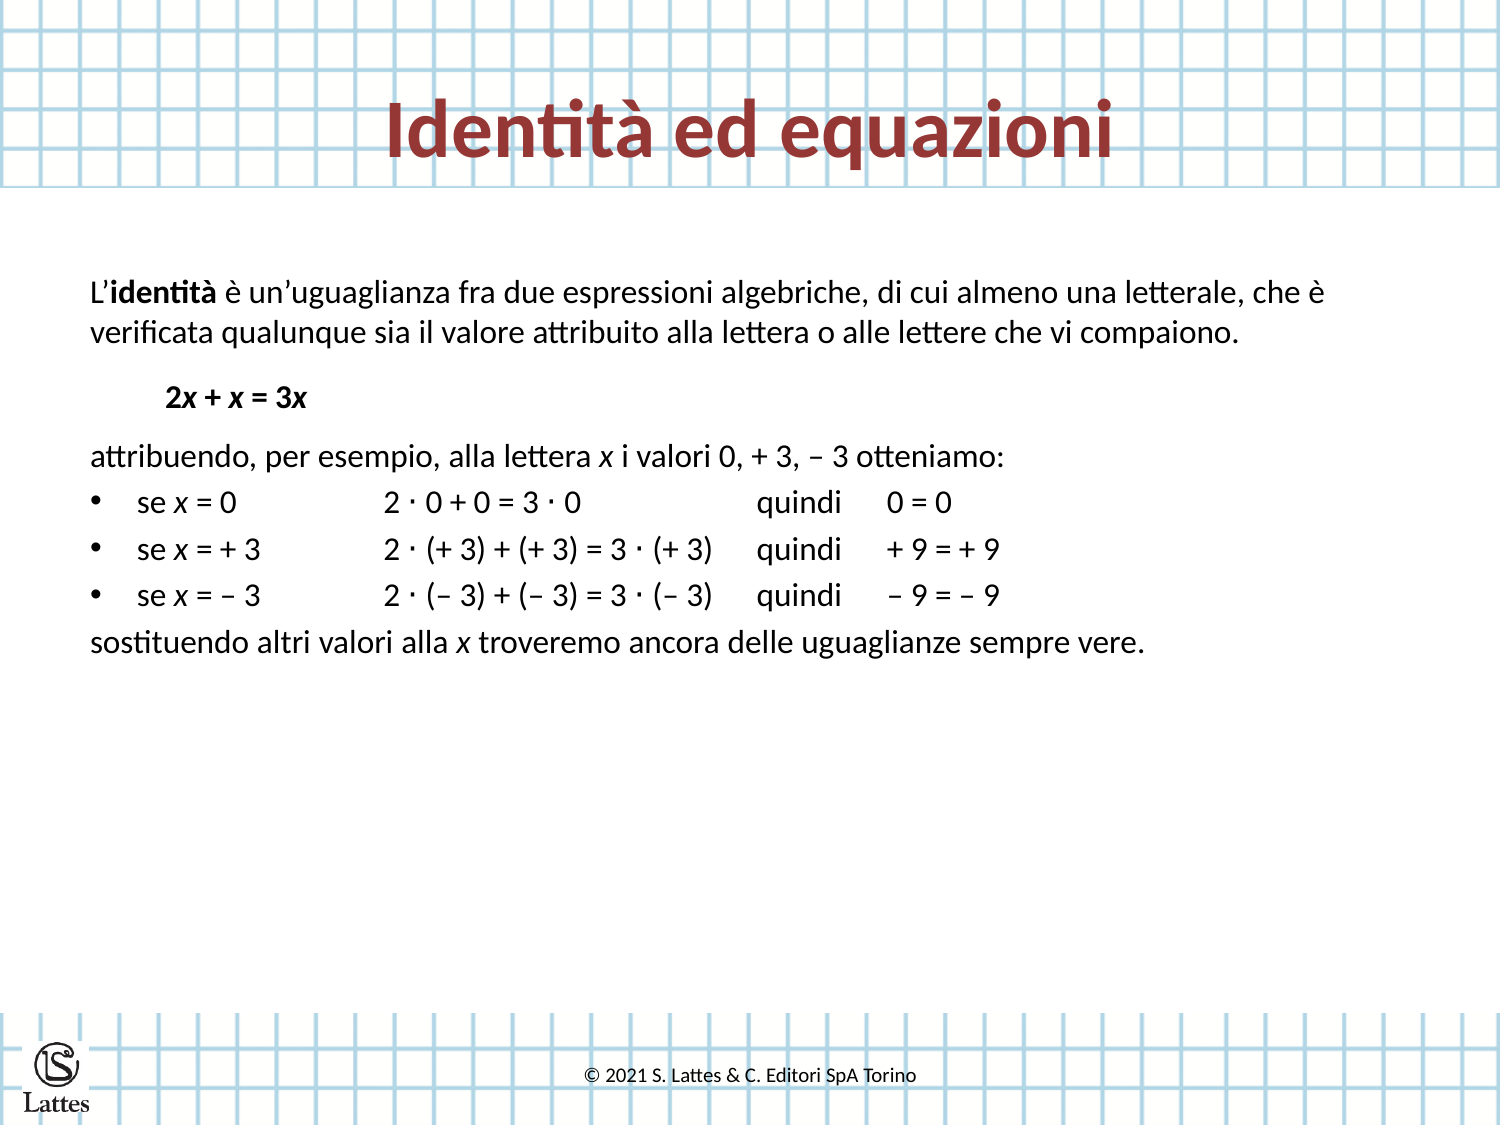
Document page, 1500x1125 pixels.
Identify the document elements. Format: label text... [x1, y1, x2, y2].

picture [0, 1013, 1500, 1125]
title Identità ed equazioni [75, 30, 1425, 219]
picture [0, 0, 1500, 188]
list L’identità è un’uguaglianza fra due espressioni algebriche, di cui almeno una letterale, che è verificata qualunque sia il valore attribuito alla lettera o alle lettere che vi compaiono. 2x + x = 3x attribuendo, per esempio, alla lettera x i valori 0, + 3, – 3 otteniamo: se x = 0 2 ⋅ 0 + 0 = 3 ⋅ 0 quindi 0 = 0 se x = + 3 2 ⋅ (+ 3) + (+ 3) = 3 ⋅ (+ 3) quindi + 9 = + 9 se x = – 3 2 ⋅ (– 3) + (– 3) = 3 ⋅ (– 3) quindi – 9 = – 9 sostituendo altri valori alla x troveremo ancora delle uguaglianze sempre vere. [75, 262, 1425, 1007]
